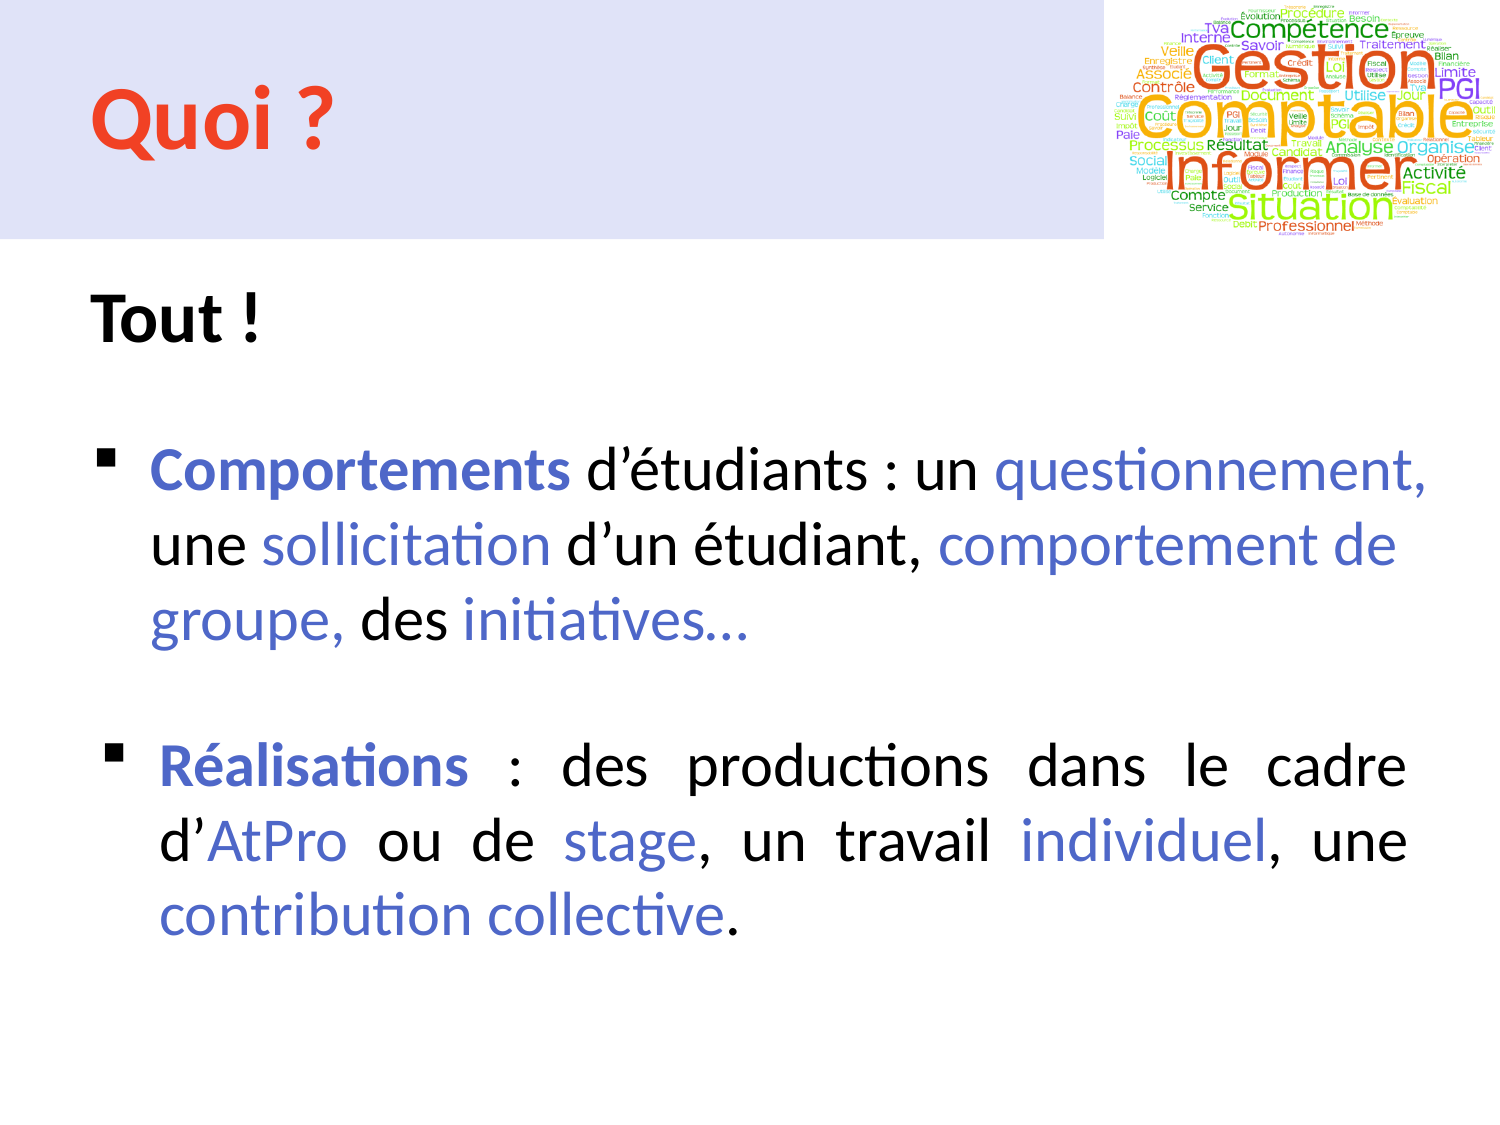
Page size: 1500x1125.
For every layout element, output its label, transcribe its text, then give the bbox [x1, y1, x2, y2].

text_box Comportements d’étudiants : un questionnement, une sollicitation d’un étudiant, comportement de groupe, des initiatives… [76, 420, 1447, 622]
picture [1104, 0, 1500, 241]
text_box Réalisations : des productions dans le cadre d’AtPro ou de stage, un travail individuel, une contribution collective. [85, 716, 1424, 988]
list Tout ! [75, 262, 302, 374]
title Quoi ? [75, 19, 1425, 207]
